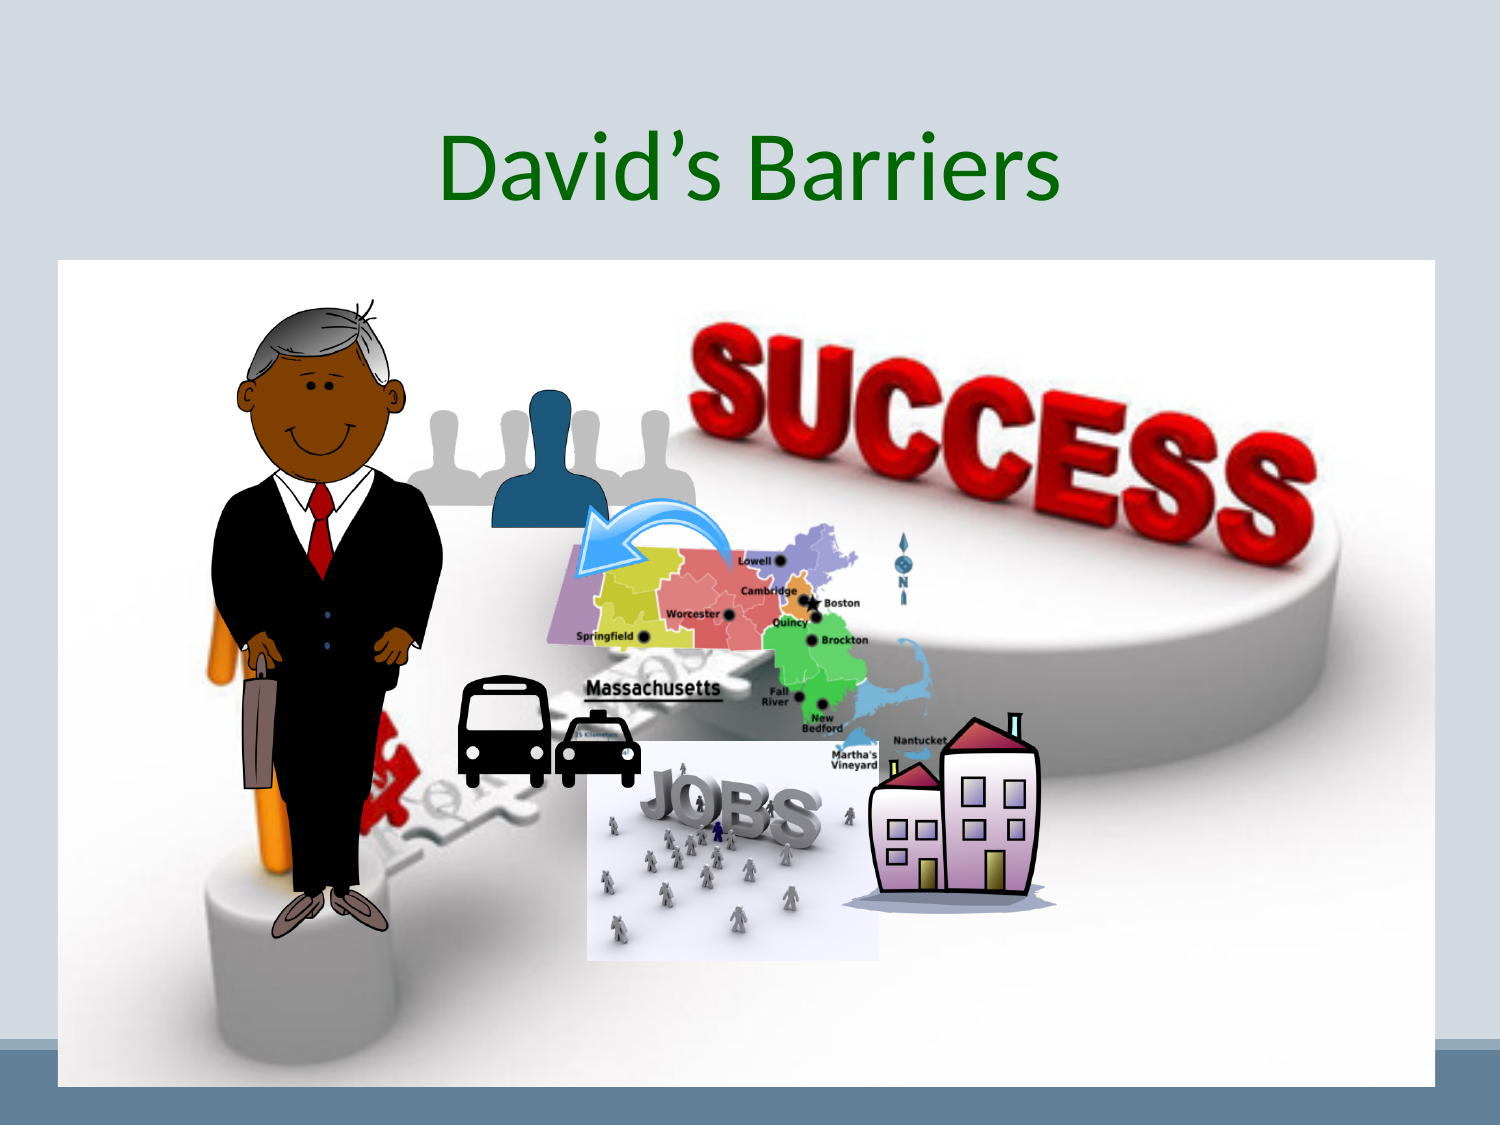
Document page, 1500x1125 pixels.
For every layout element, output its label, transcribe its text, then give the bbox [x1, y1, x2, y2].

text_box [546, 498, 947, 771]
picture [57, 259, 1436, 1087]
title David’s Barriers [0, 66, 1500, 229]
